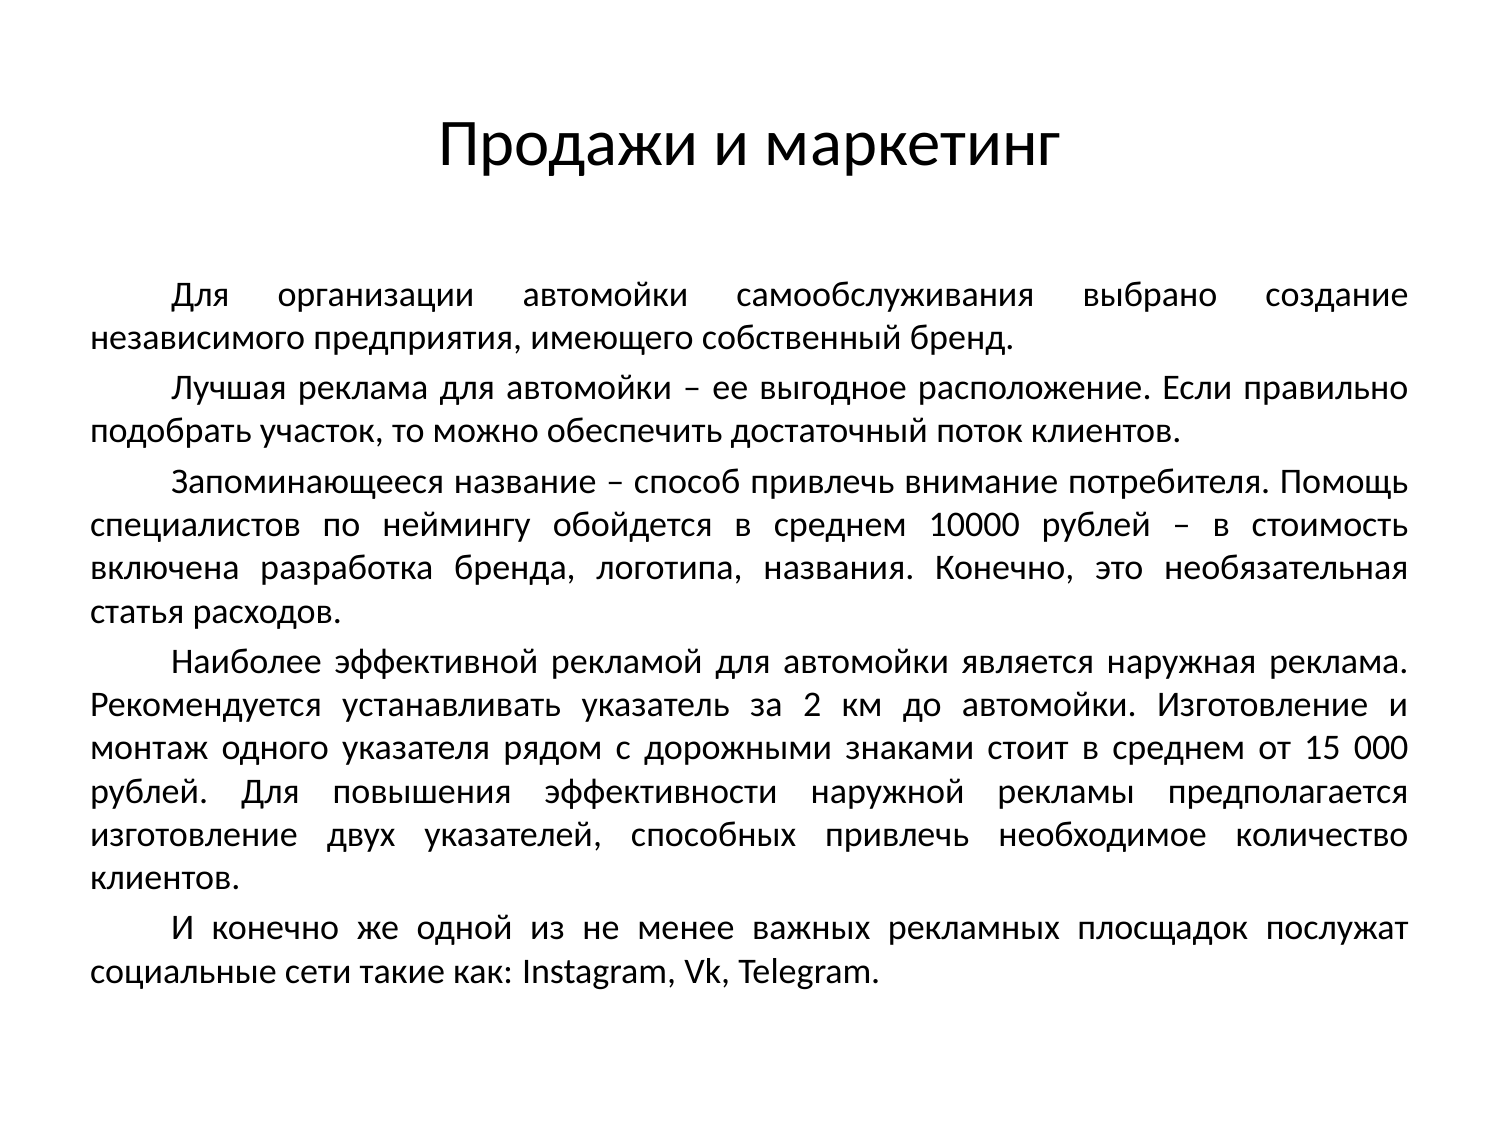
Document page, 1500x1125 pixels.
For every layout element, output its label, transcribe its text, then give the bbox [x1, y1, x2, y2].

title Продажи и маркетинг [75, 45, 1425, 233]
list Для организации автомойки самообслуживания выбрано создание независимого предприятия, имеющего собственный бренд. Лучшая реклама для автомойки – ее выгодное расположение. Если правильно подобрать участок, то можно обеспечить достаточный поток клиентов. Запоминающееся название – способ привлечь внимание потребителя. Помощь специалистов по неймингу обойдется в среднем 10000 рублей – в стоимость включена разработка бренда, логотипа, названия. Конечно, это необязательная статья расходов. Наиболее эффективной рекламой для автомойки является наружная реклама. Рекомендуется устанавливать указатель за 2 км до автомойки. Изготовление и монтаж одного указателя рядом с дорожными знаками стоит в среднем от 15 000 рублей. Для повышения эффективности наружной рекламы предполагается изготовление двух указателей, способных привлечь необходимое количество клиентов. И конечно же одной из не менее важных рекламных плосщадок послужат социальные сети такие как: Instagram, Vk, Telegram. [75, 262, 1425, 1005]
